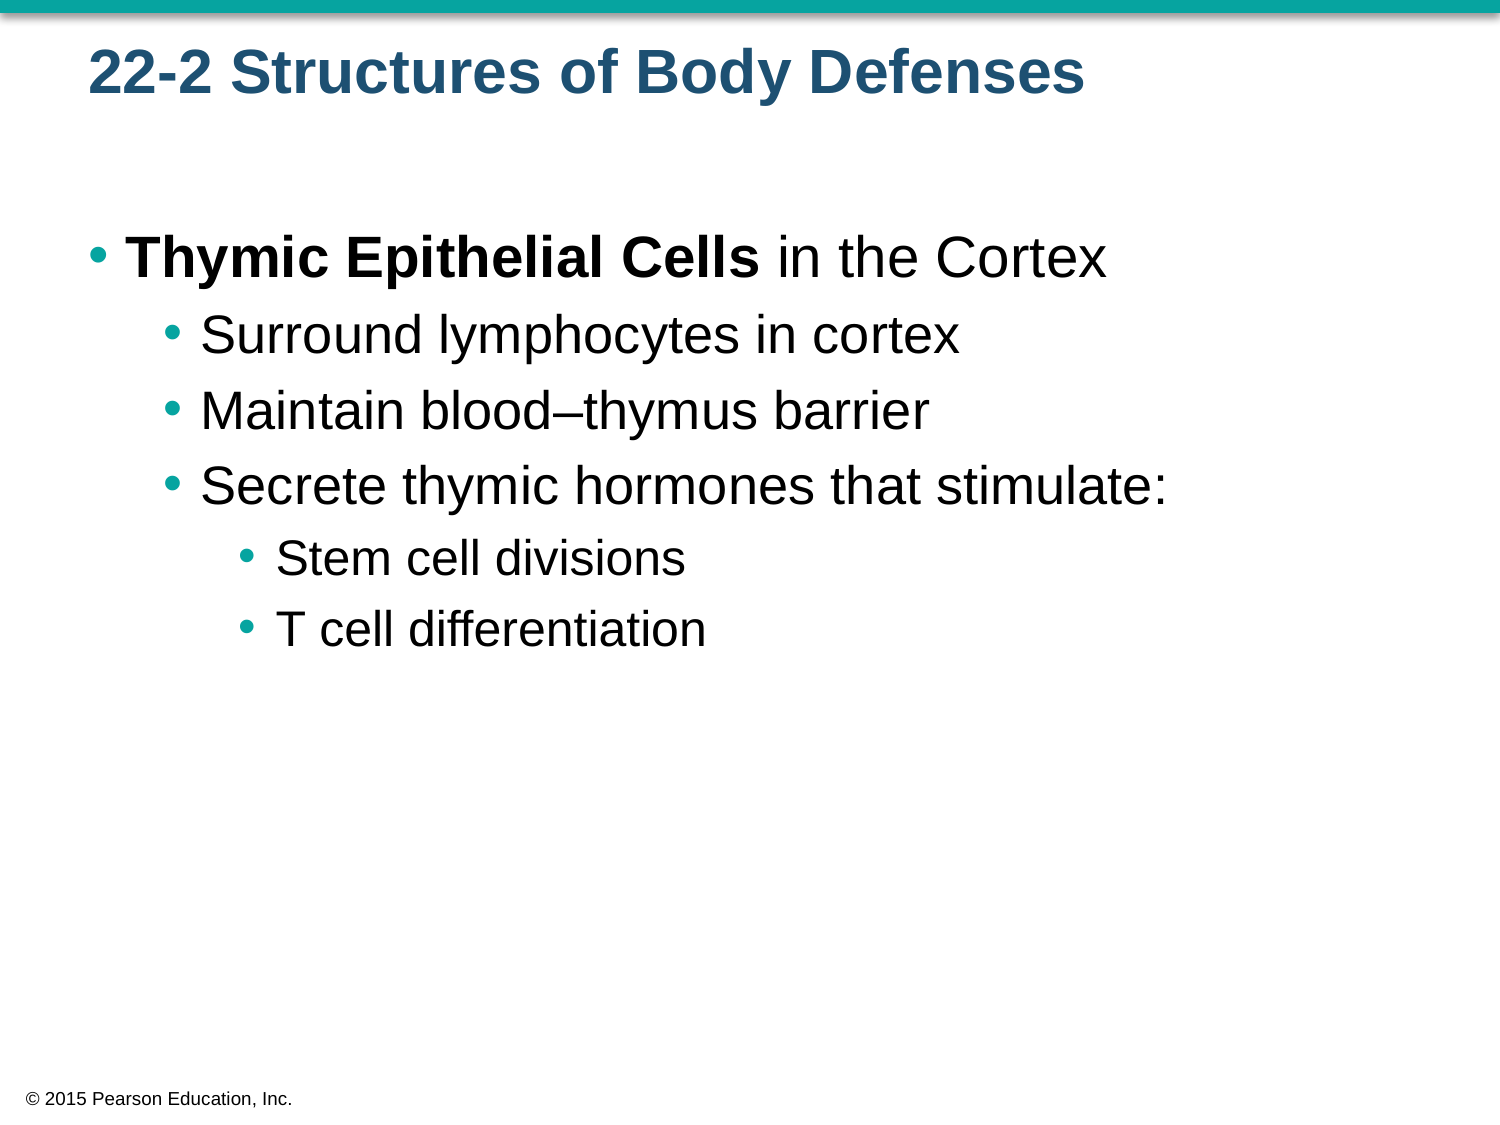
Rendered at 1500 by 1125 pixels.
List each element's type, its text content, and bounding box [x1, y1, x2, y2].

list Thymic Epithelial Cells in the Cortex Surround lymphocytes in cortex Maintain blood–thymus barrier Secrete thymic hormones that stimulate: Stem cell divisions T cell differentiation [73, 211, 1433, 1026]
title 22-2 Structures of Body Defenses [73, 31, 1433, 189]
